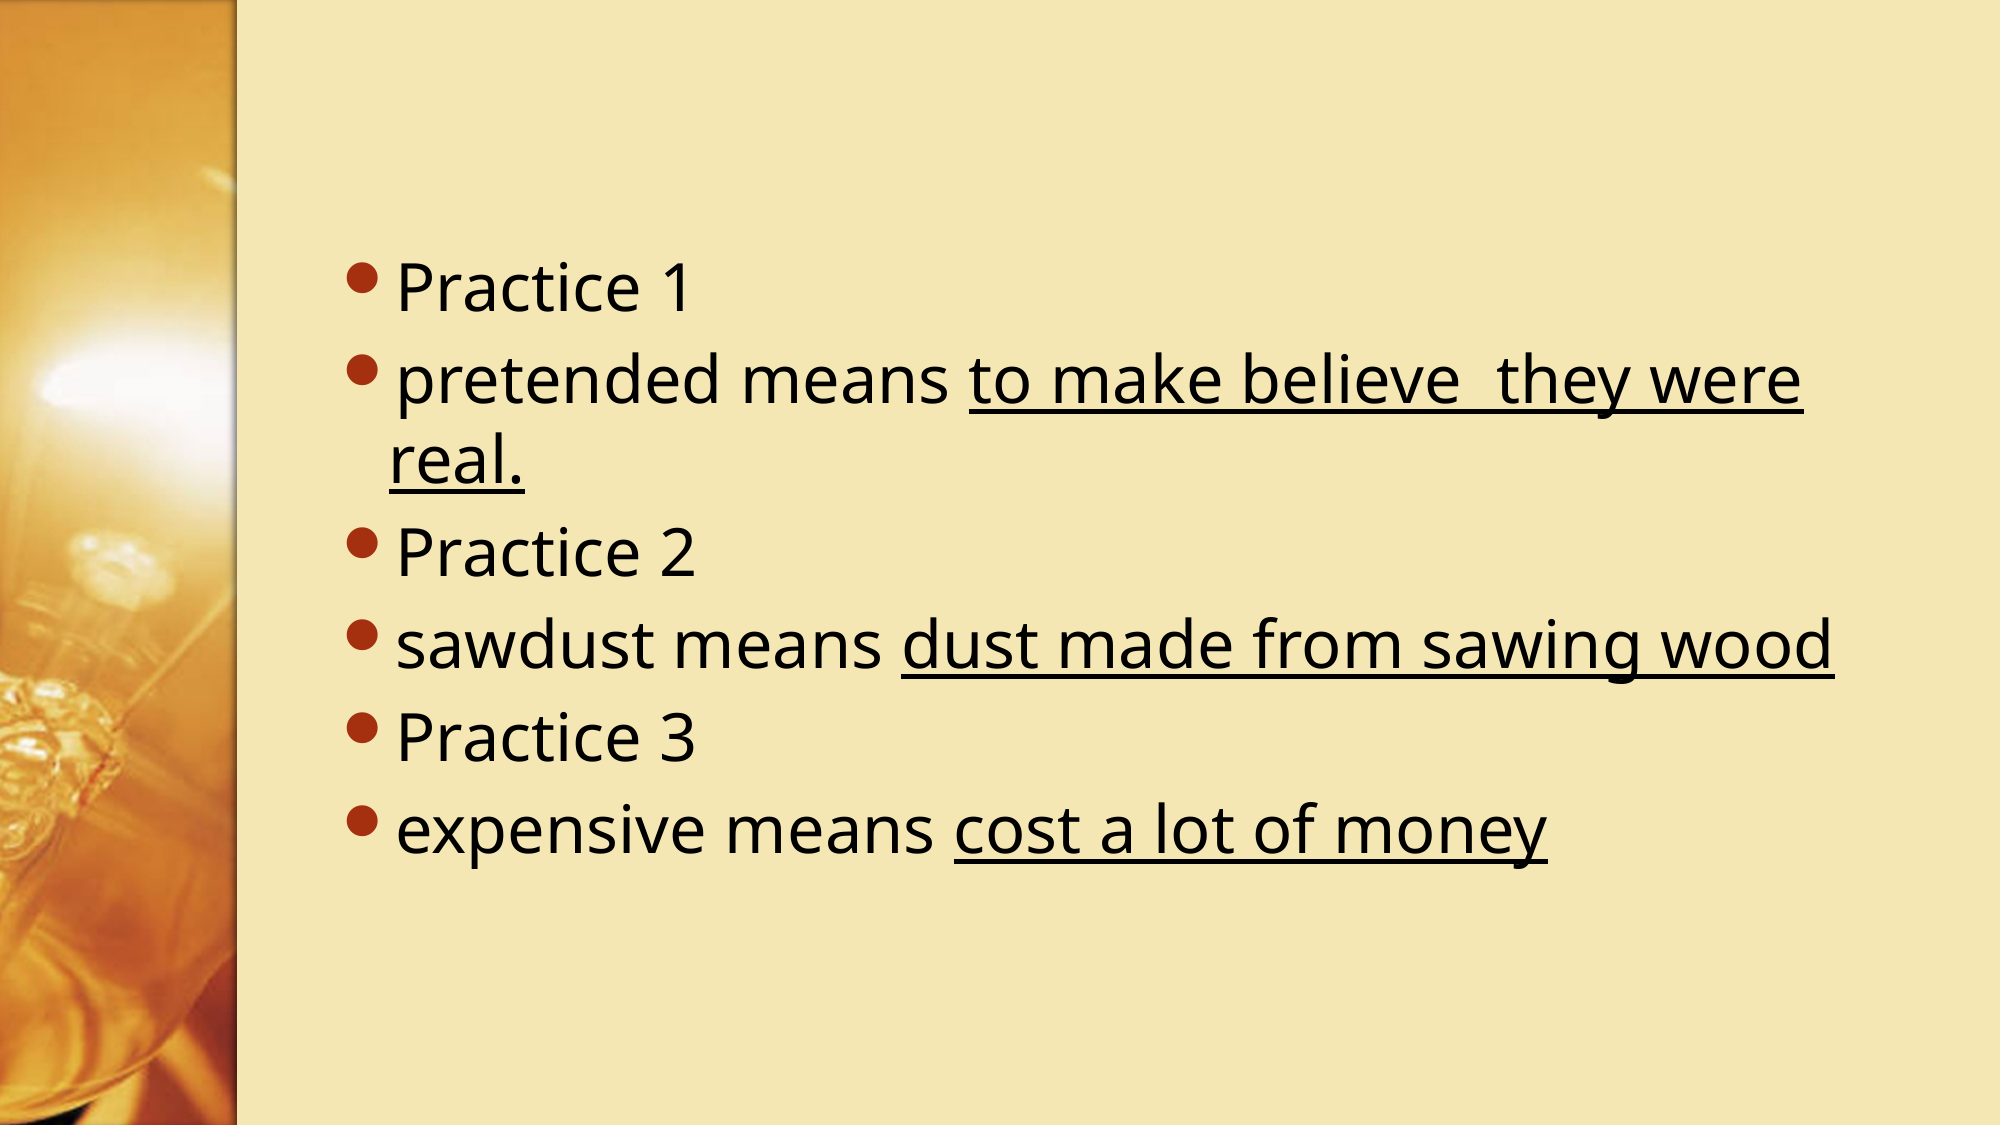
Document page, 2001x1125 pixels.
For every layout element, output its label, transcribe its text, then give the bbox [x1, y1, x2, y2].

list Practice 1 pretended means to make believe they were real. Practice 2 sawdust means dust made from sawing wood Practice 3 expensive means cost a lot of money [313, 237, 1954, 1025]
picture [0, 0, 237, 1125]
